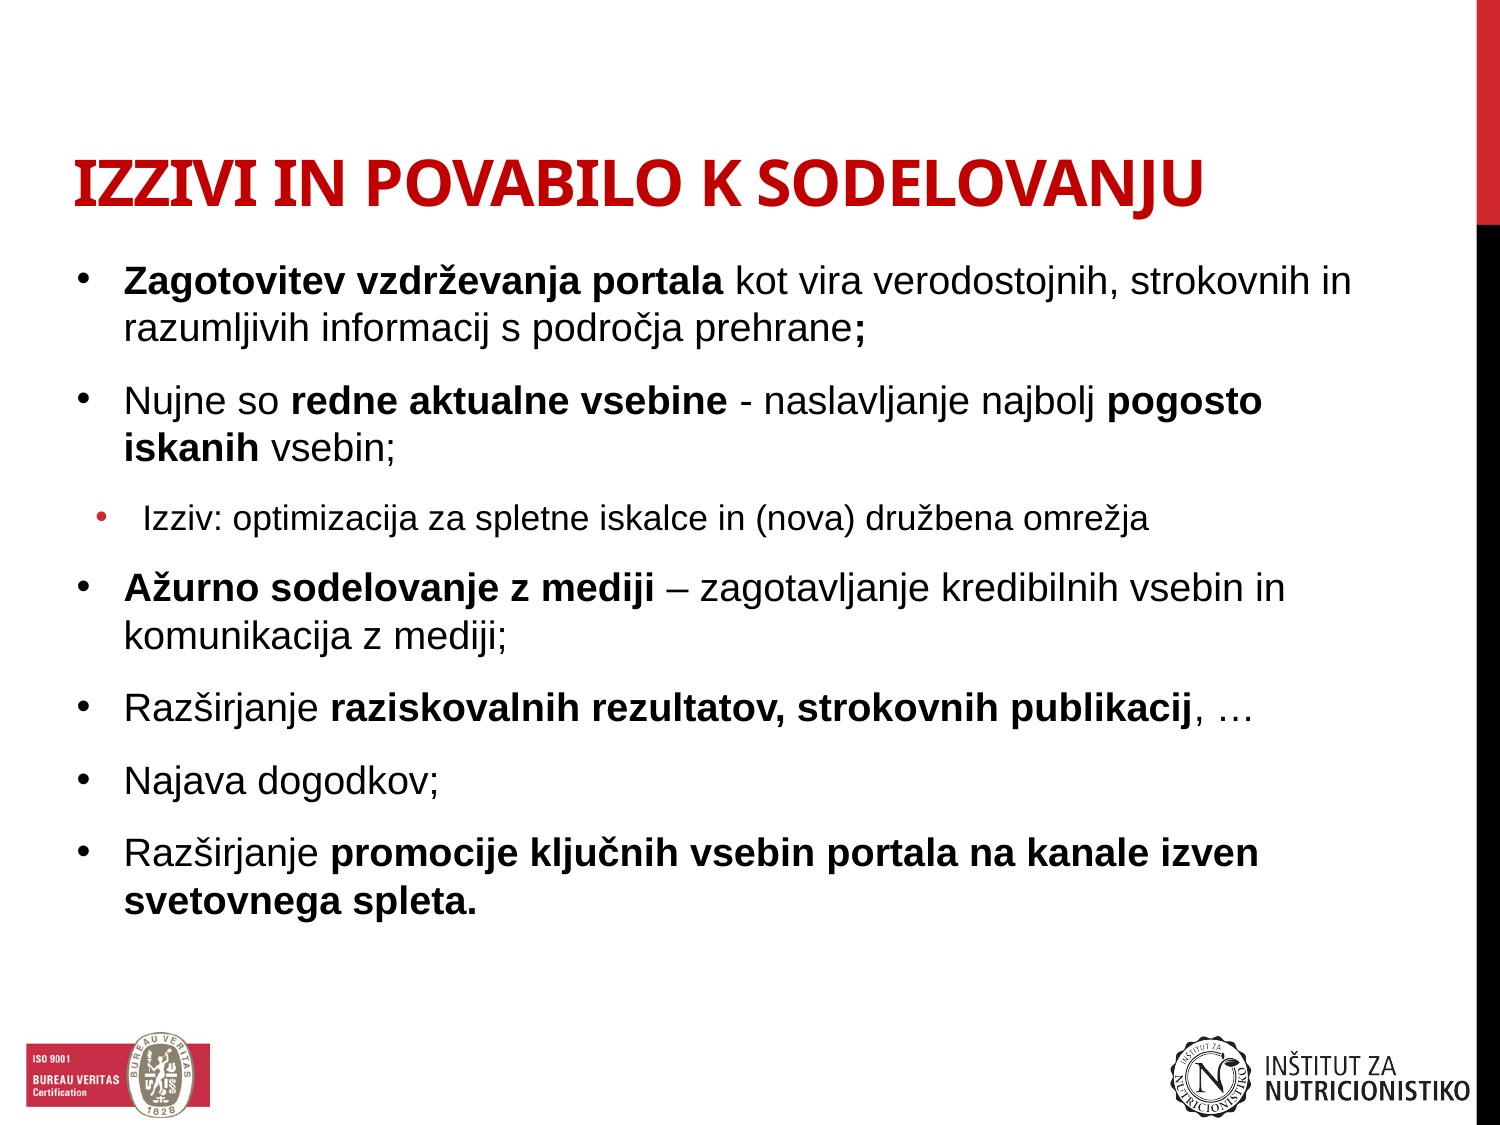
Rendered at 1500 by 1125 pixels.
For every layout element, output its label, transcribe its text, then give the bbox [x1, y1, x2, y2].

picture [26, 1032, 61, 1118]
list Zagotovitev vzdrževanja portala kot vira verodostojnih, strokovnih in razumljivih informacij s področja prehrane; Nujne so redne aktualne vsebine - naslavljanje najbolj pogosto iskanih vsebin; Izziv: optimizacija za spletne iskalce in (nova) družbena omrežja Ažurno sodelovanje z mediji – zagotavljanje kredibilnih vsebin in komunikacija z mediji; Razširjanje raziskovalnih rezultatov, strokovnih publikacij, … Najava dogodkov; Razširjanje promocije ključnih vsebin portala na kanale izven svetovnega spleta. [61, 247, 1380, 1125]
picture [1380, 1034, 1471, 1120]
text_box IZZIVI in povabilo k sodelovanju [58, 122, 1367, 227]
